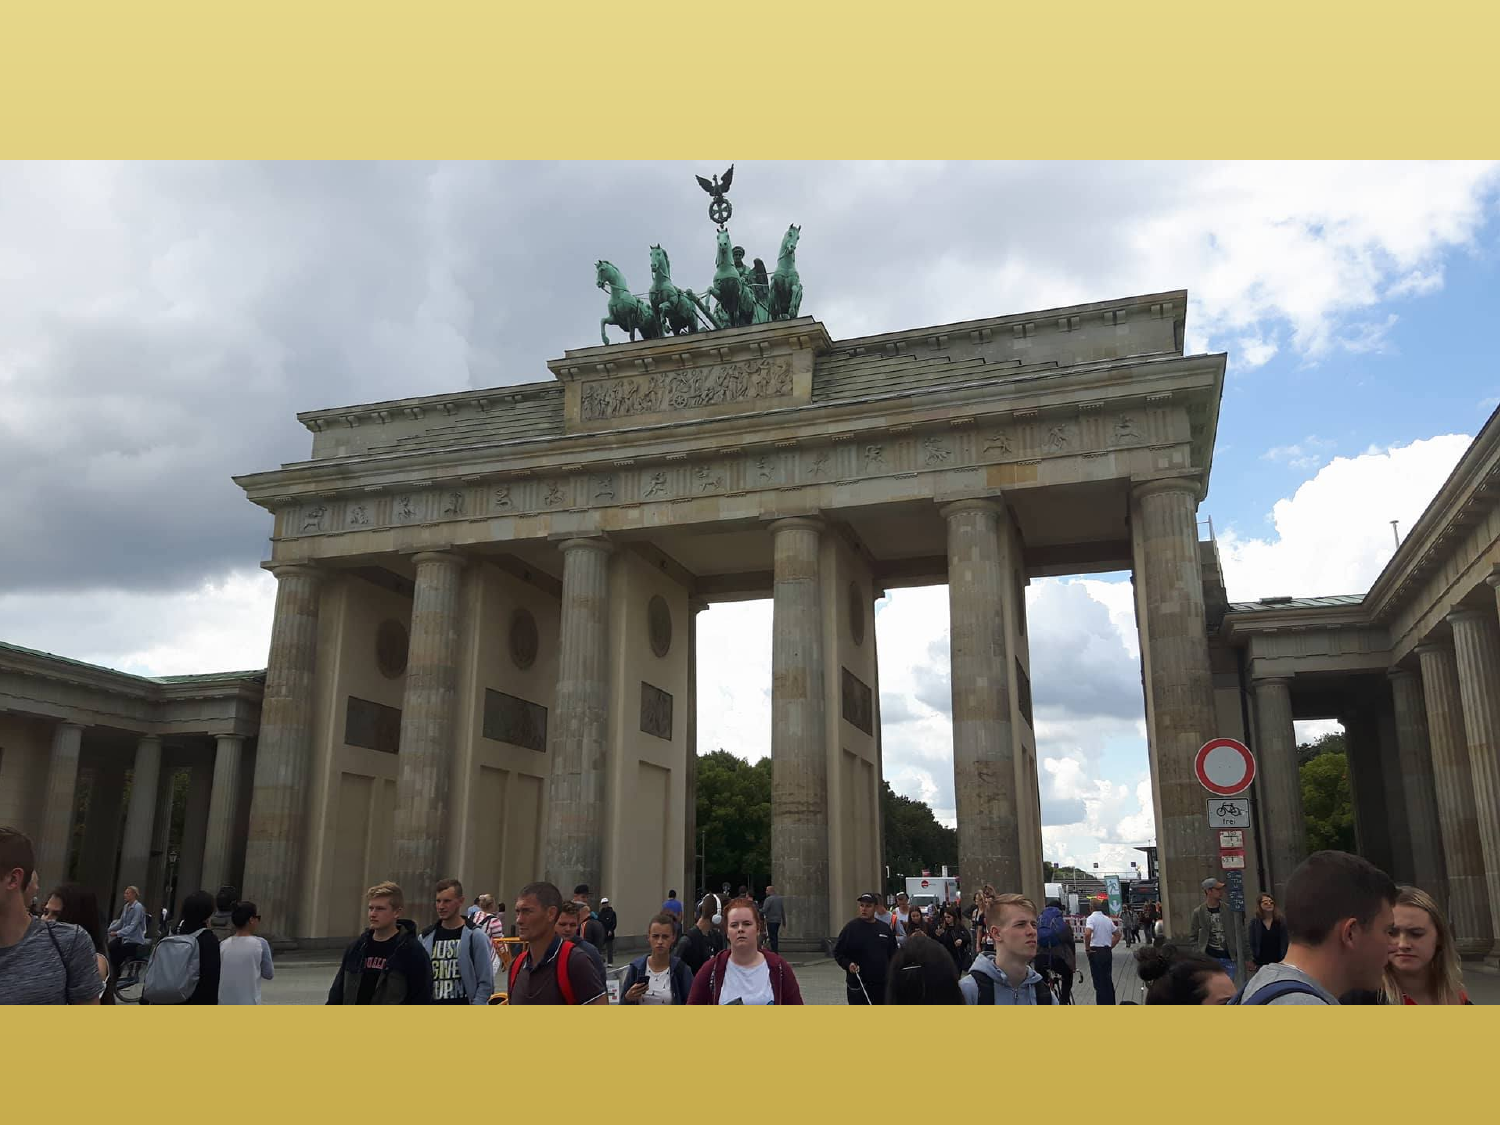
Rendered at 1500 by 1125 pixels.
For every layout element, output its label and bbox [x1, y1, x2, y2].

list [0, 160, 1500, 1006]
